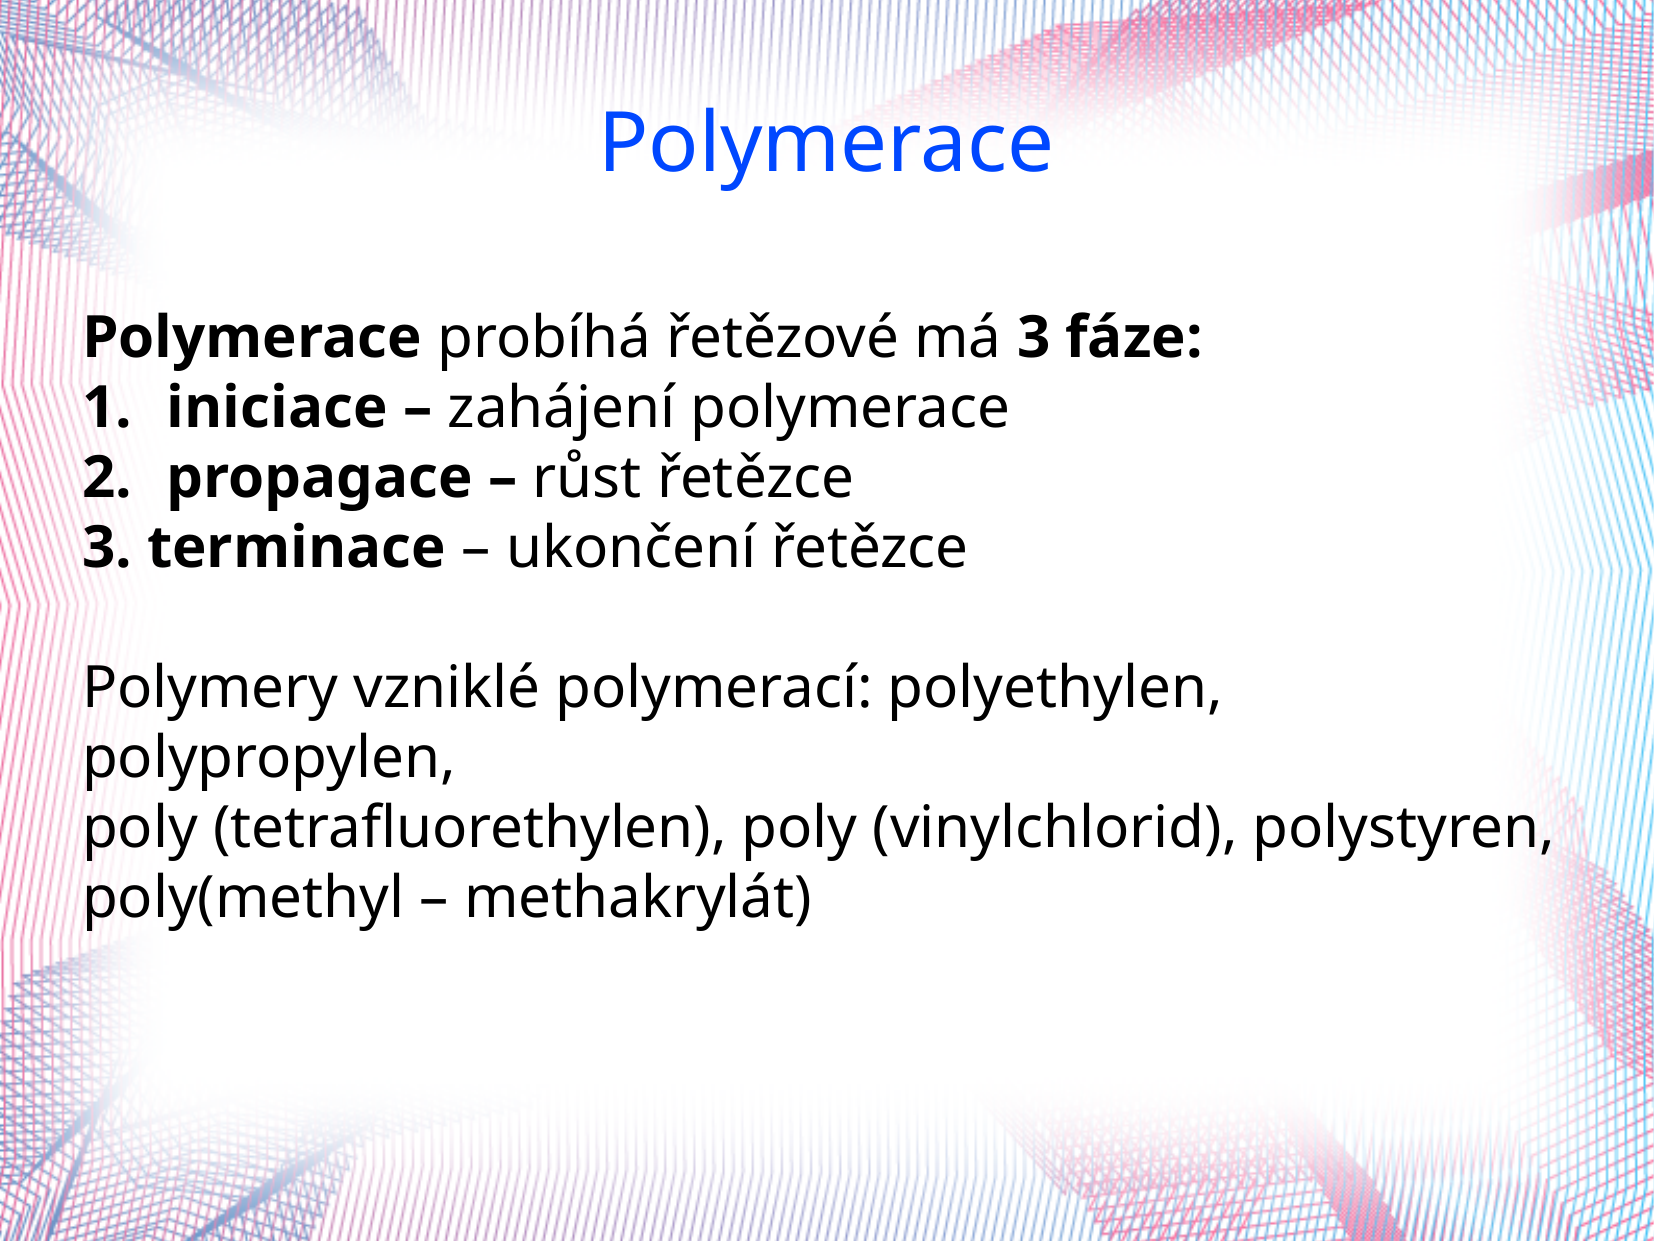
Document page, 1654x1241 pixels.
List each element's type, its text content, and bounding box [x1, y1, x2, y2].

text_box Polymerace [154, 81, 1500, 196]
text_box Polymerace probíhá řetězové má 3 fáze: iniciace – zahájení polymerace propagace – růst řetězce 3. terminace – ukončení řetězce Polymery vzniklé polymerací: polyethylen, polypropylen, poly (tetrafluorethylen), poly (vinylchlorid), polystyren, poly(methyl – methakrylát) [67, 231, 1586, 1007]
picture [0, 0, 1654, 1241]
